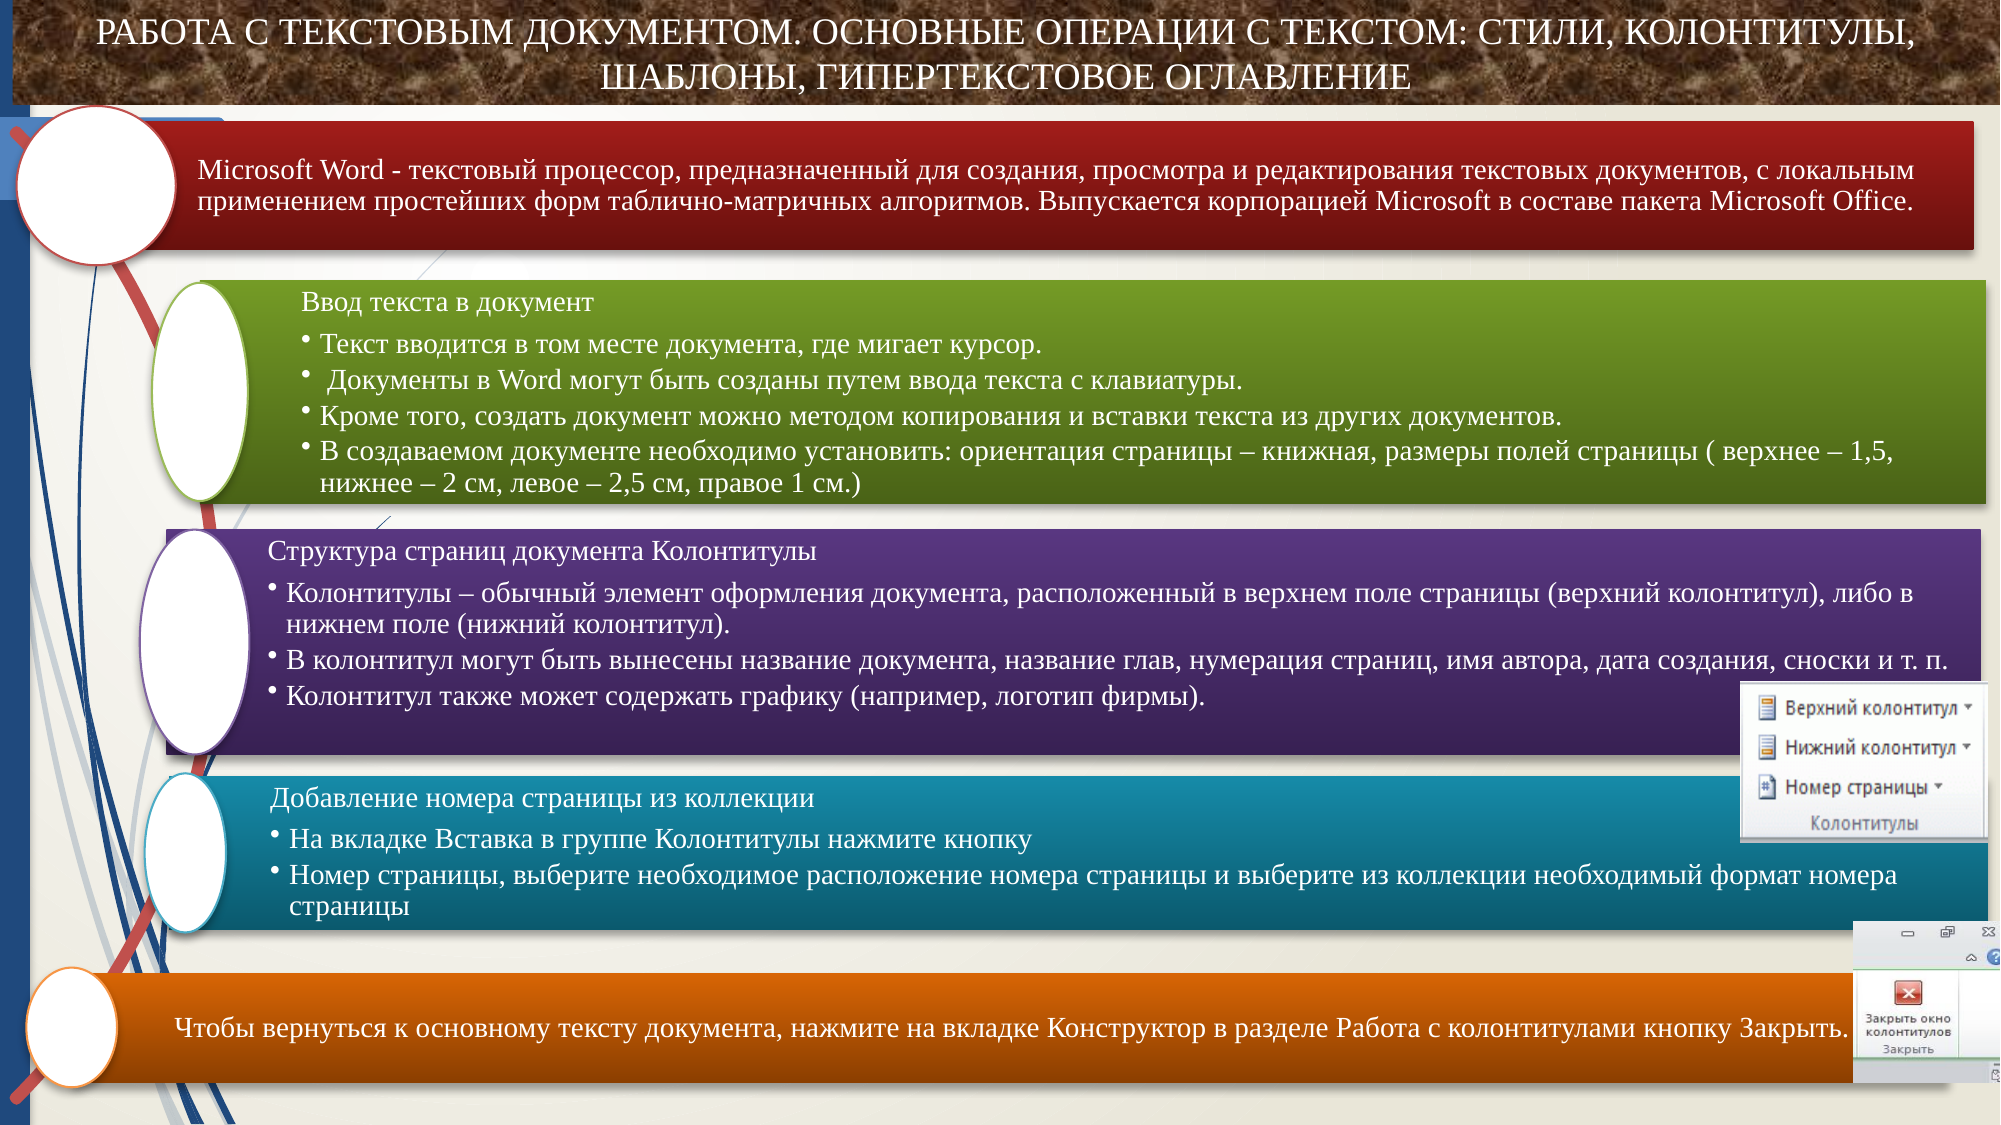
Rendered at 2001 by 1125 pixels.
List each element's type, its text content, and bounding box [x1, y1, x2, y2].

picture [1739, 681, 1988, 844]
text_box РАБОТА С ТЕКСТОВЫМ ДОКУМЕНТОМ. ОСНОВНЫЕ ОПЕРАЦИИ С ТЕКСТОМ: СТИЛИ, КОЛОНТИТУЛЫ, ШАБЛОНЫ, ГИПЕРТЕКСТОВОЕ ОГЛАВЛЕНИЕ [12, 0, 2000, 105]
picture [1852, 921, 2000, 1084]
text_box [11, 105, 2000, 1125]
